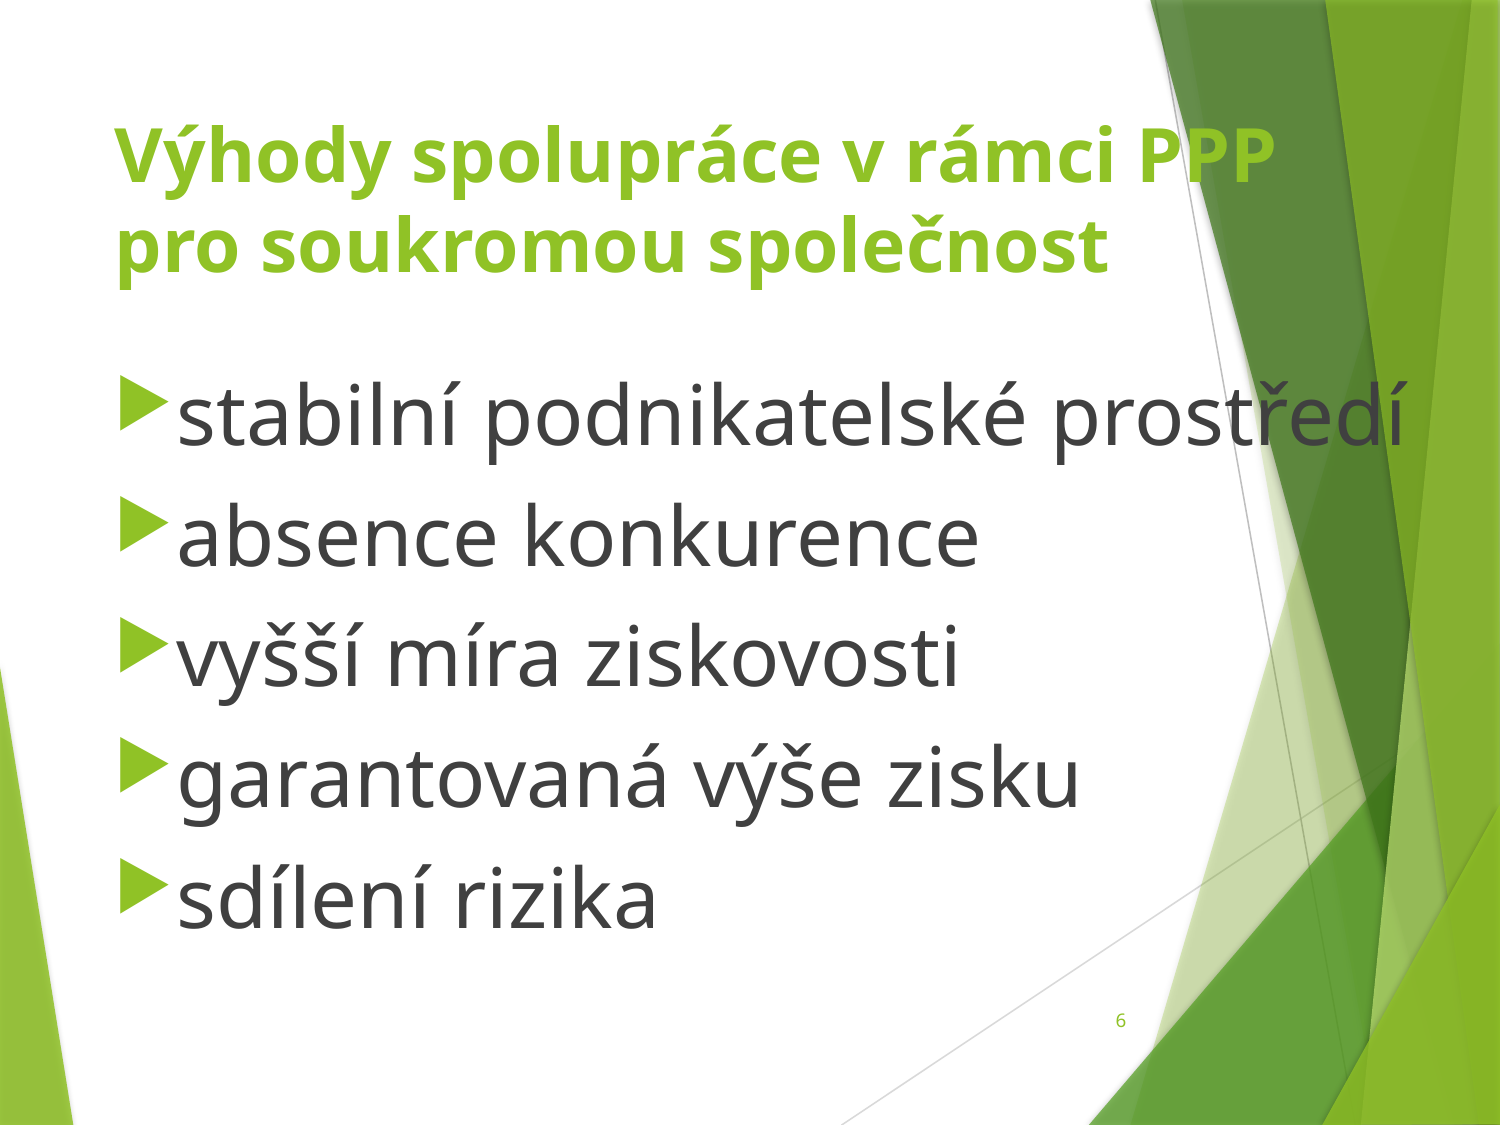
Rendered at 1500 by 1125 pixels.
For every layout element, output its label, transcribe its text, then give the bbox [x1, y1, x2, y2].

slide_number 6 [1057, 991, 1142, 1051]
title Výhody spolupráce v rámci PPP pro soukromou společnost [99, 99, 1412, 317]
list stabilní podnikatelské prostředí absence konkurence vyšší míra ziskovosti garantovaná výše zisku sdílení rizika [99, 354, 1453, 992]
